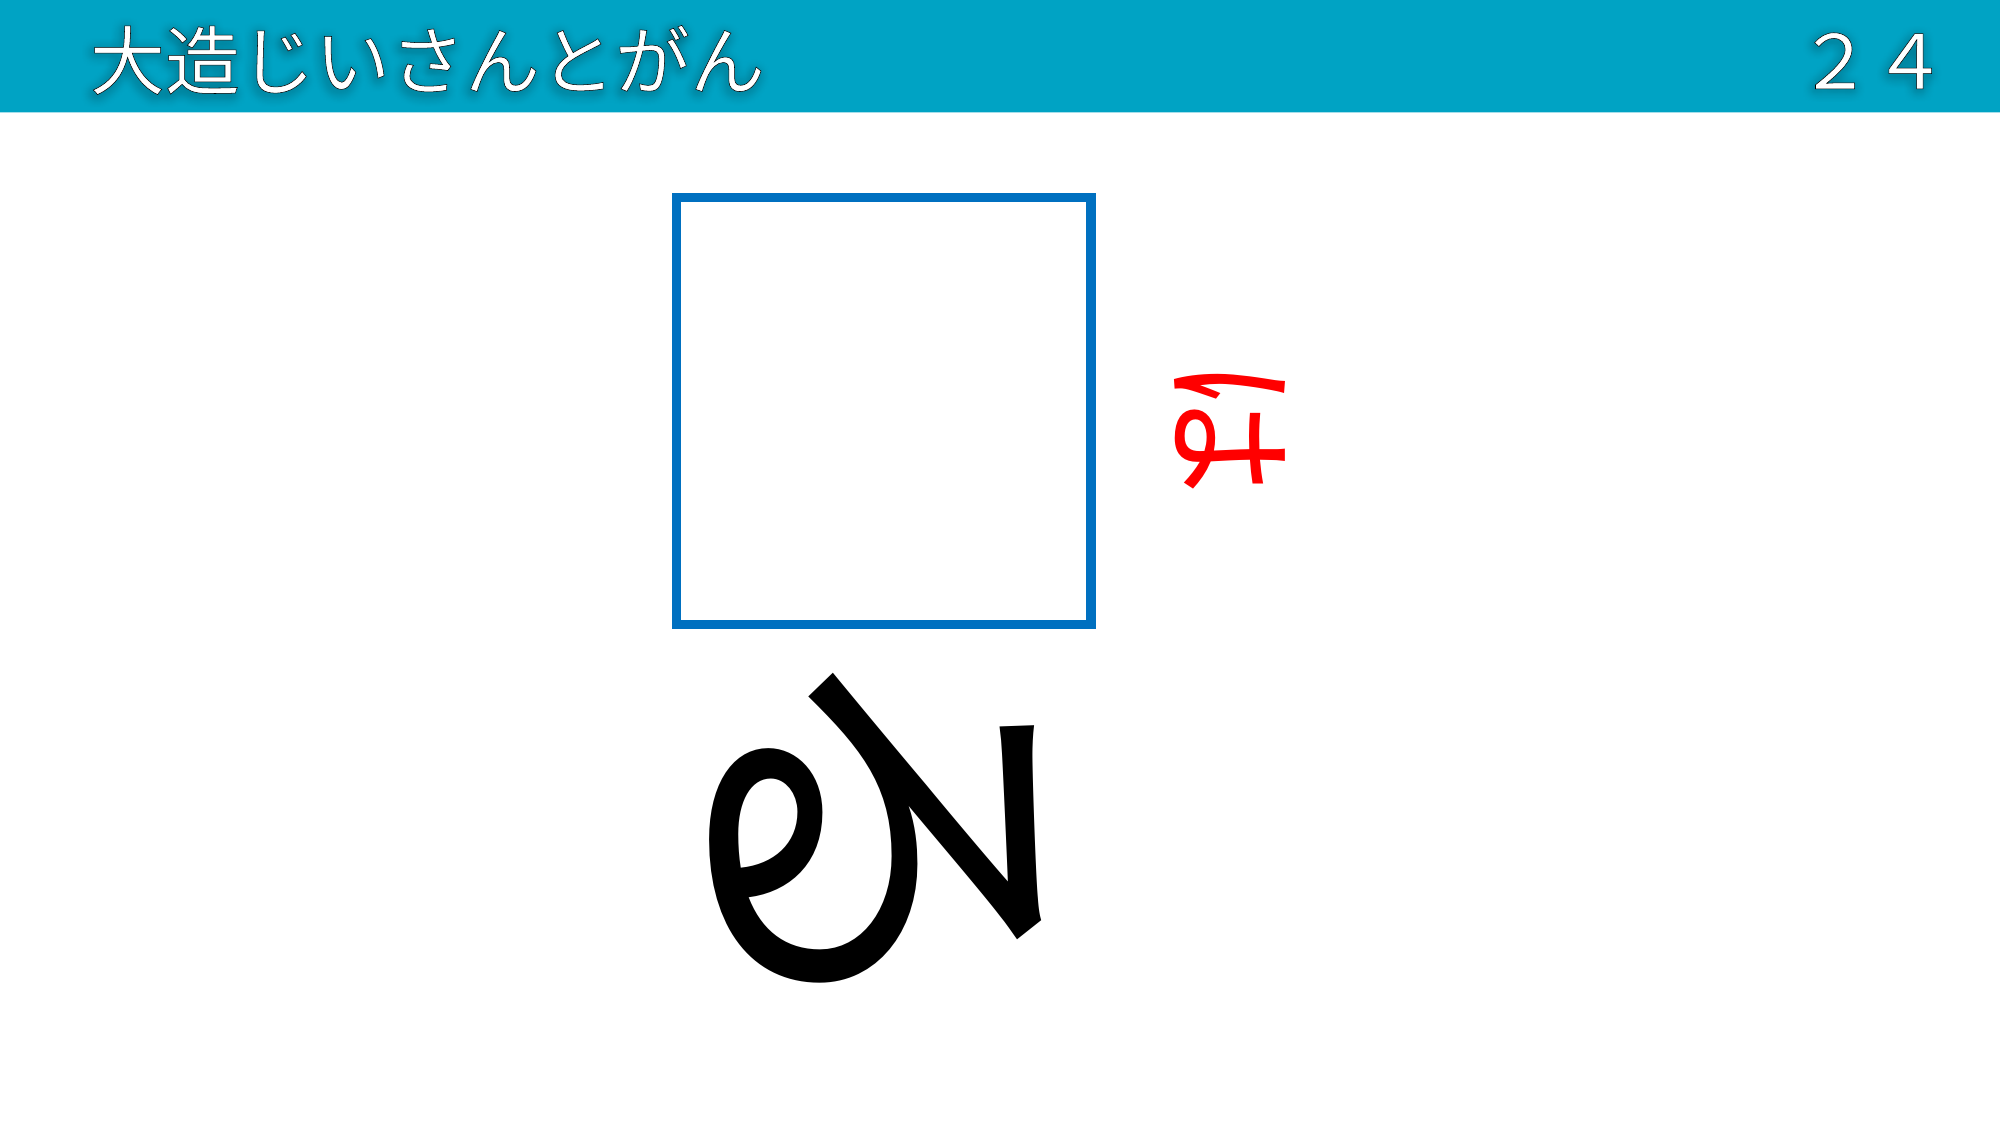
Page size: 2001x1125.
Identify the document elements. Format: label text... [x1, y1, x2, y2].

text_box 張る [616, 195, 1152, 1125]
text_box ２４ [1782, 6, 1963, 112]
text_box [0, 0, 2000, 113]
text_box [676, 197, 1092, 626]
text_box 大造じいさんとがん [75, 6, 1095, 112]
text_box は [1152, 343, 1325, 498]
